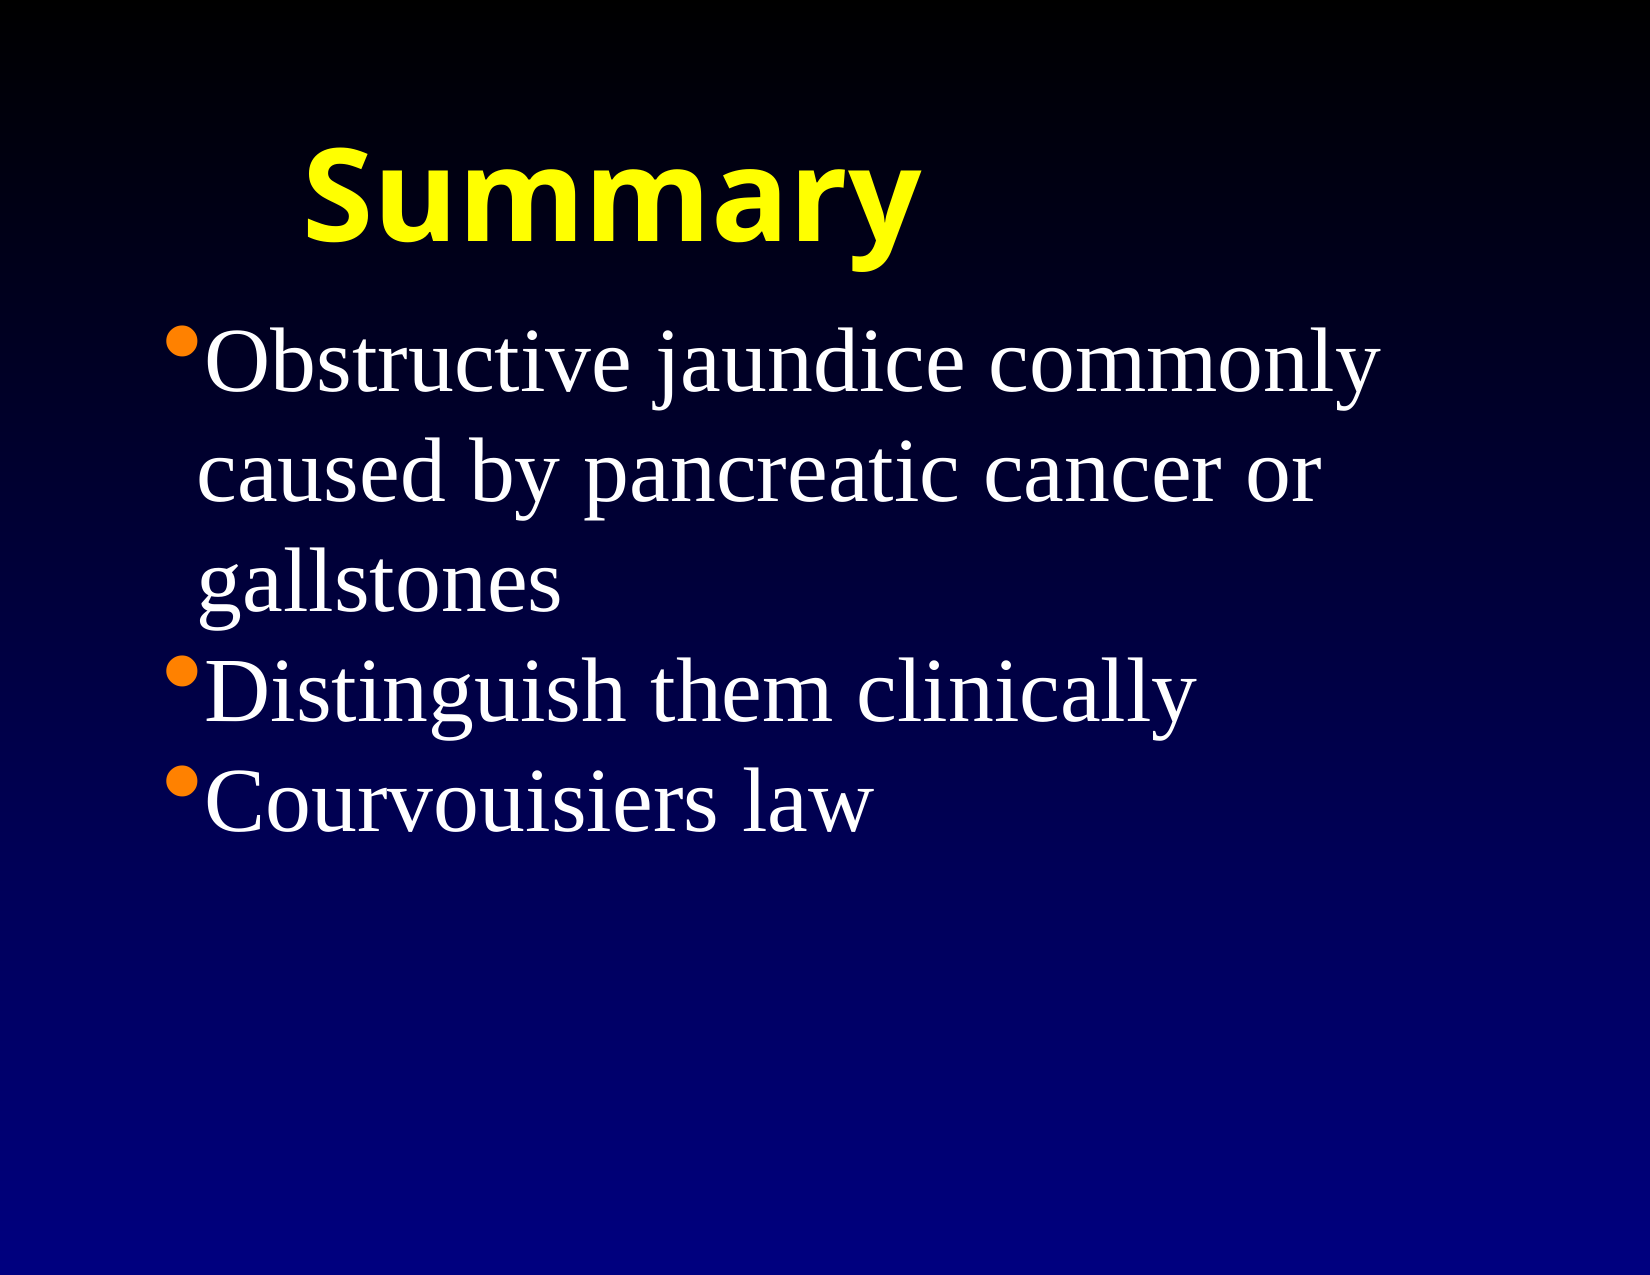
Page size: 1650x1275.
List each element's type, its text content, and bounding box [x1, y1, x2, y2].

text_box Obstructive jaundice commonly caused by pancreatic cancer or gallstones Distinguish them clinically Courvouisiers law [162, 299, 1588, 1193]
list Summary [301, 75, 1074, 299]
